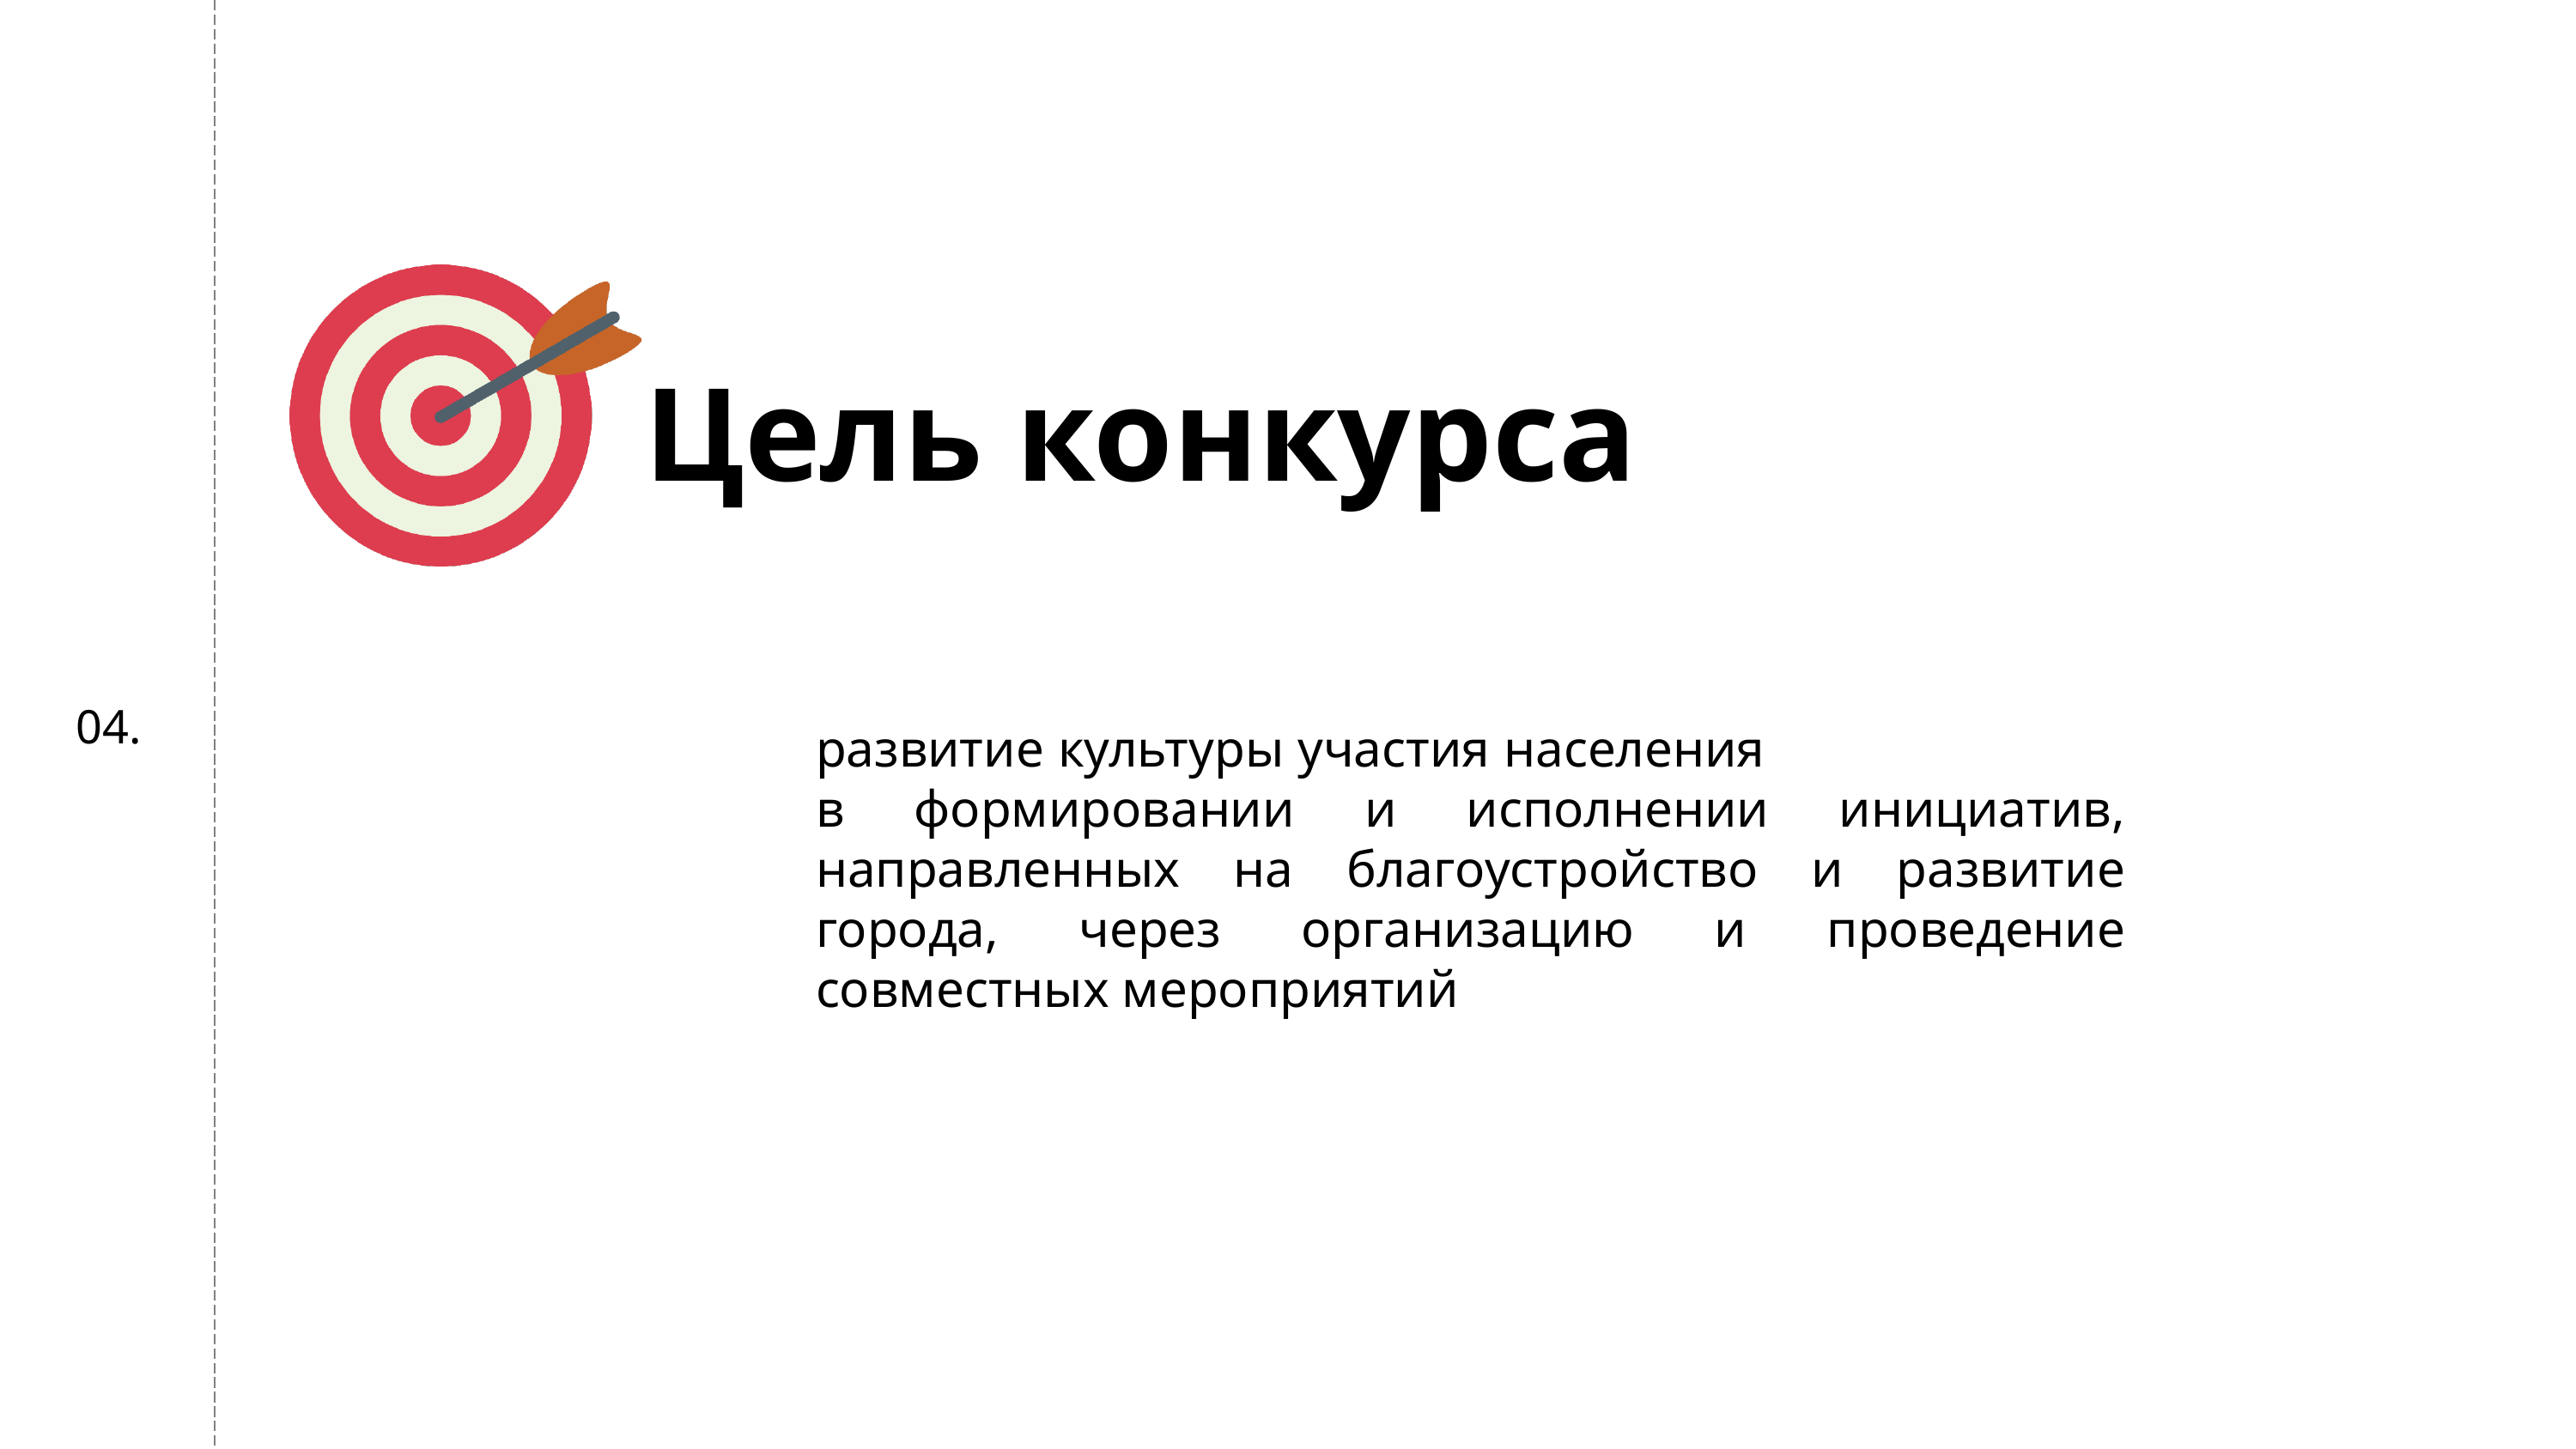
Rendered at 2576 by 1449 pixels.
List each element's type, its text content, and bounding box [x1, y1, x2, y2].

text_box Цель конкурса [669, 337, 1750, 507]
text_box развитие культуры участия населения в формировании и исполнении инициатив, направленных на благоустройство и развитие города, через организацию и проведение совместных мероприятий [816, 717, 2125, 1018]
text_box 04. [51, 688, 167, 754]
picture [289, 264, 666, 567]
